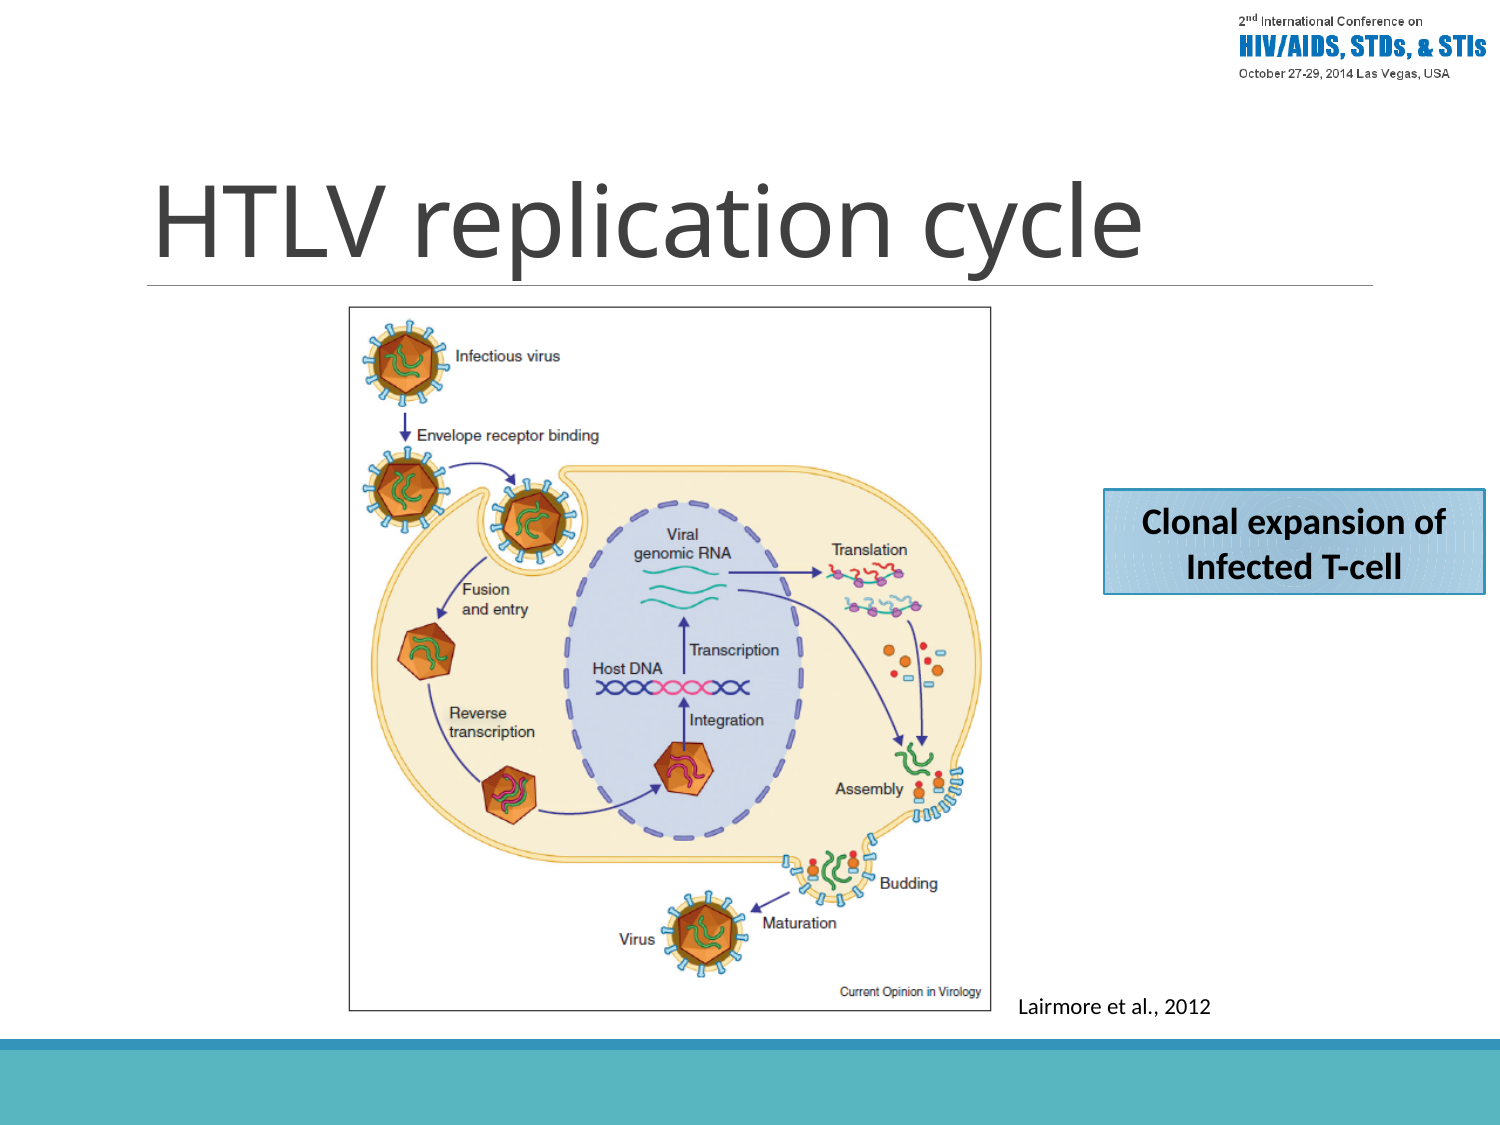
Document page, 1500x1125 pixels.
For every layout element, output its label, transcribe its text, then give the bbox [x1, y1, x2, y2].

picture [1234, 8, 1500, 85]
text_box Clonal expansion of Infected T-cell [1103, 488, 1486, 595]
picture [343, 302, 996, 1015]
text_box Lairmore et al., 2012 [1003, 984, 1500, 1027]
title HTLV replication cycle [135, 47, 1373, 285]
